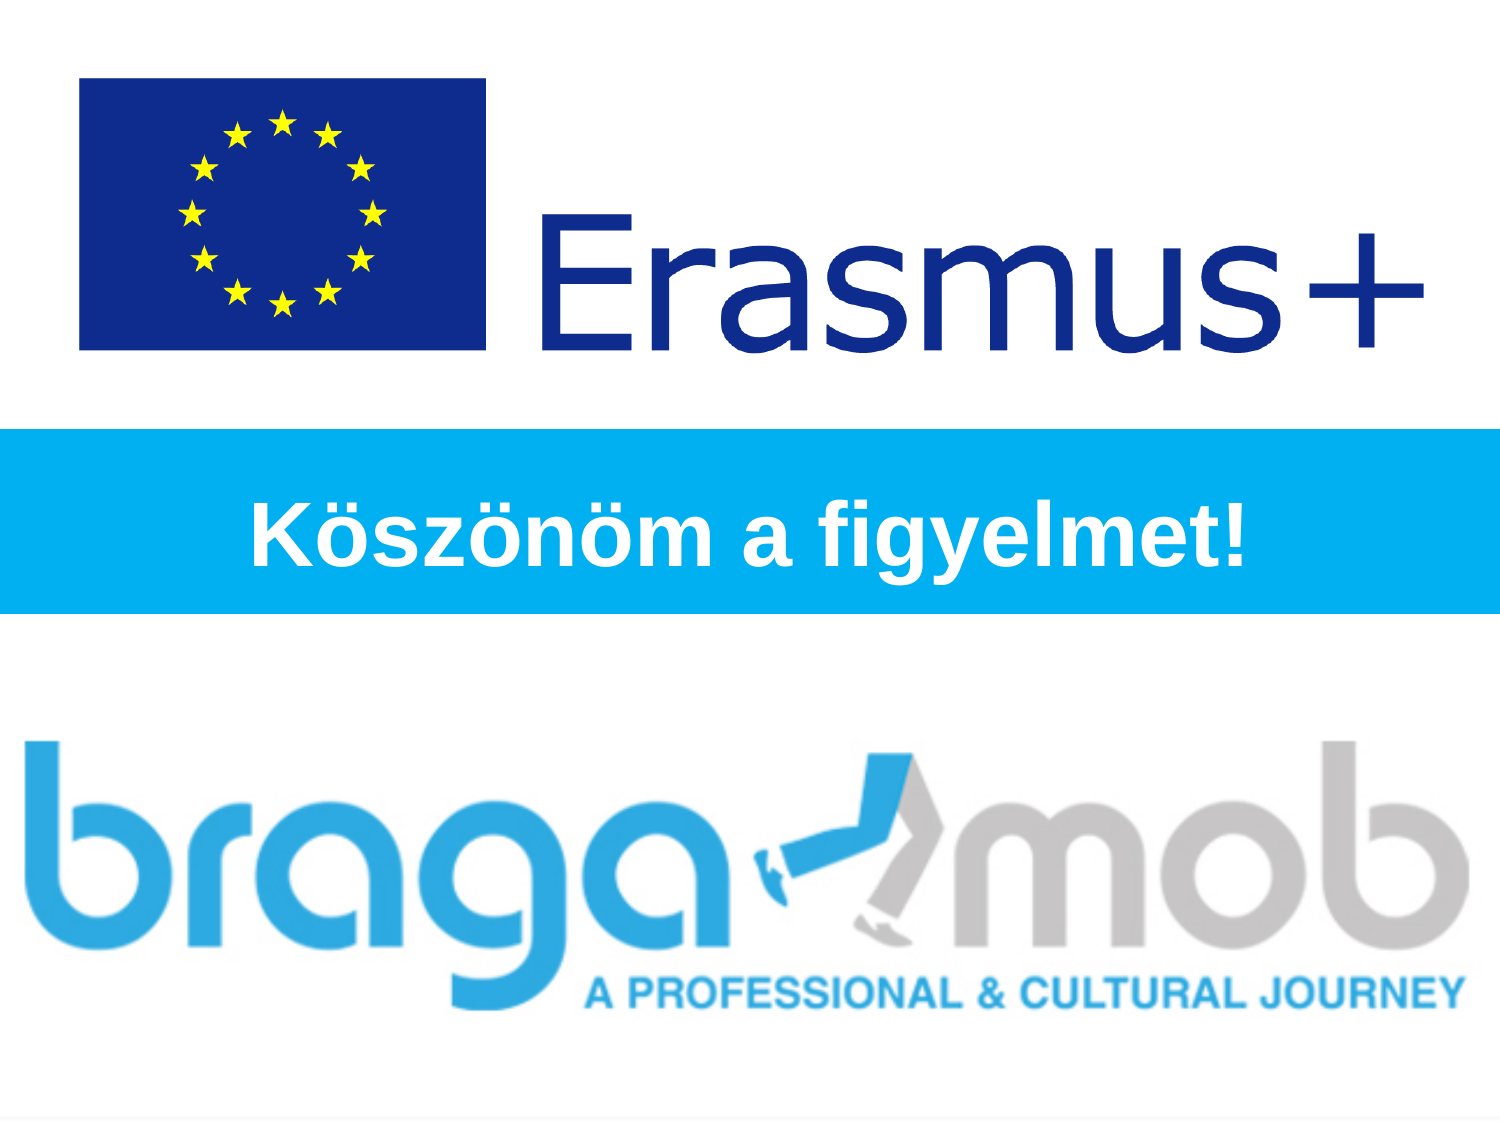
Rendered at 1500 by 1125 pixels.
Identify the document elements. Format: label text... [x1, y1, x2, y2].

picture [0, 0, 1500, 428]
title Köszönöm a figyelmet! [0, 437, 1500, 613]
picture [0, 615, 1500, 1125]
